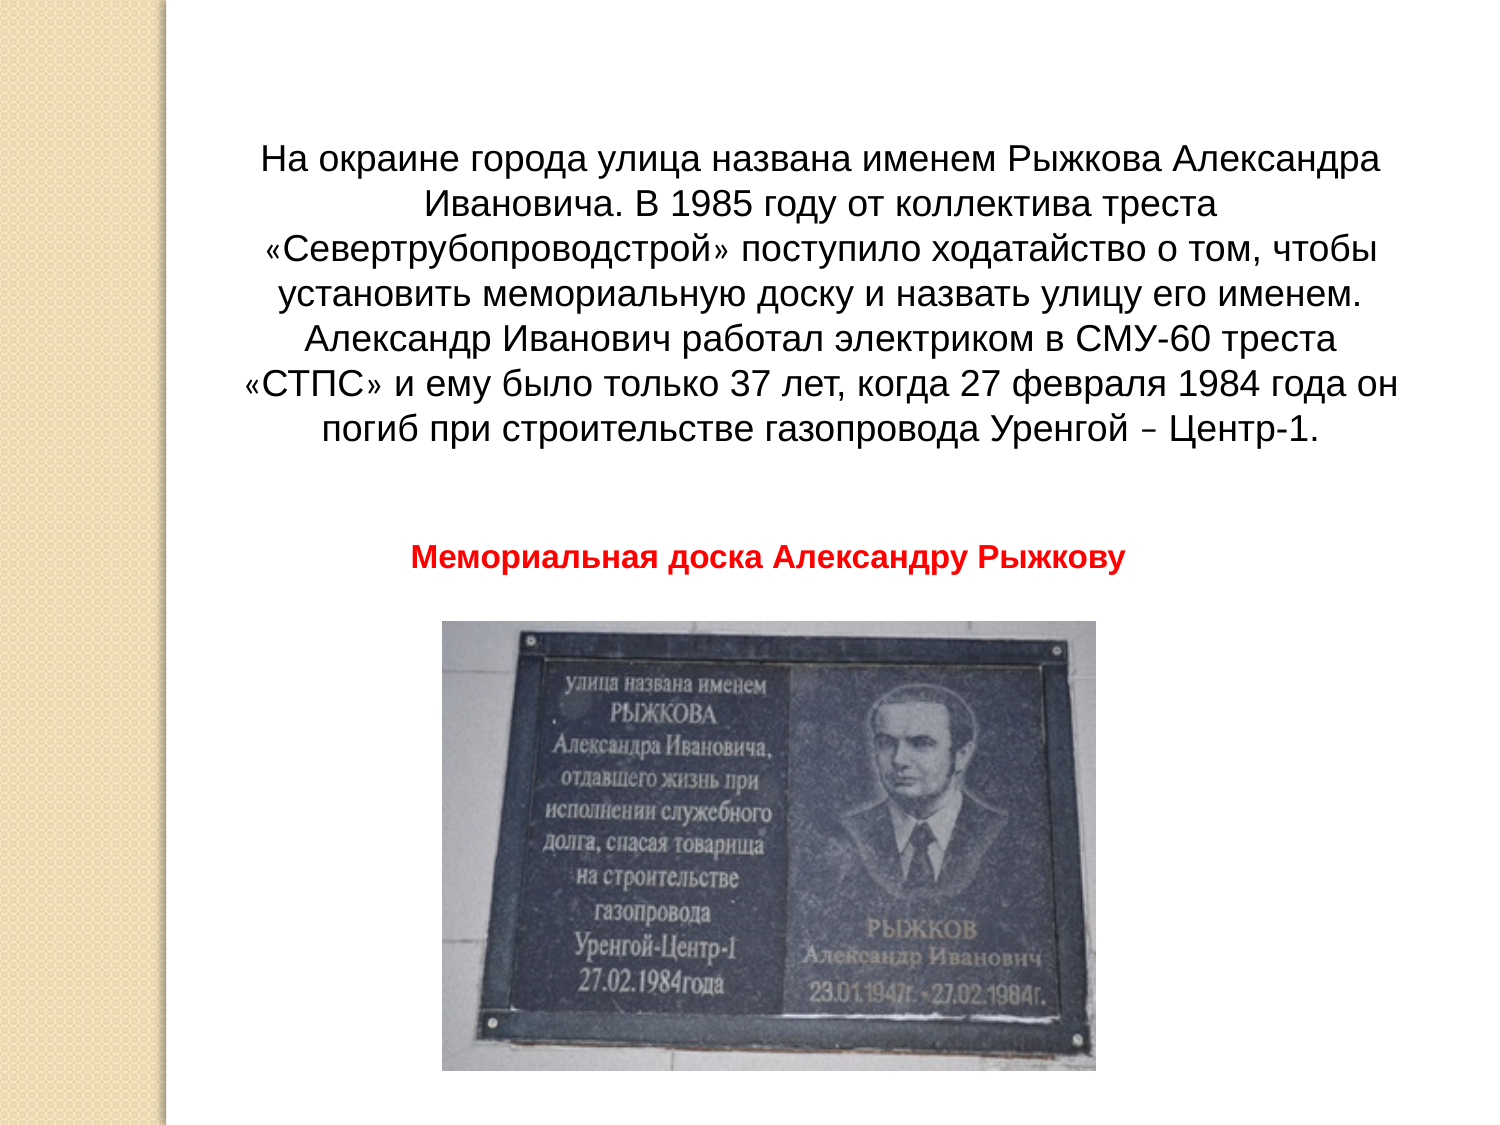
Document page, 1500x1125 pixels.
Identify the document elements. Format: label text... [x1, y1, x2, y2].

picture [442, 621, 1096, 1071]
text_box Мемориальная доска Александру Рыжкову [395, 527, 1176, 583]
text_box На окраине города улица названа именем Рыжкова Александра Ивановича. В 1985 году от коллектива треста «Севертрубопроводстрой» поступило ходатайство о том, чтобы установить мемориальную доску и назвать улицу его именем. Александр Иванович работал электриком в СМУ-60 треста «СТПС» и ему было только 37 лет, когда 27 февраля 1984 года он погиб при строительстве газопровода Уренгой – Центр-1. [218, 126, 1424, 457]
